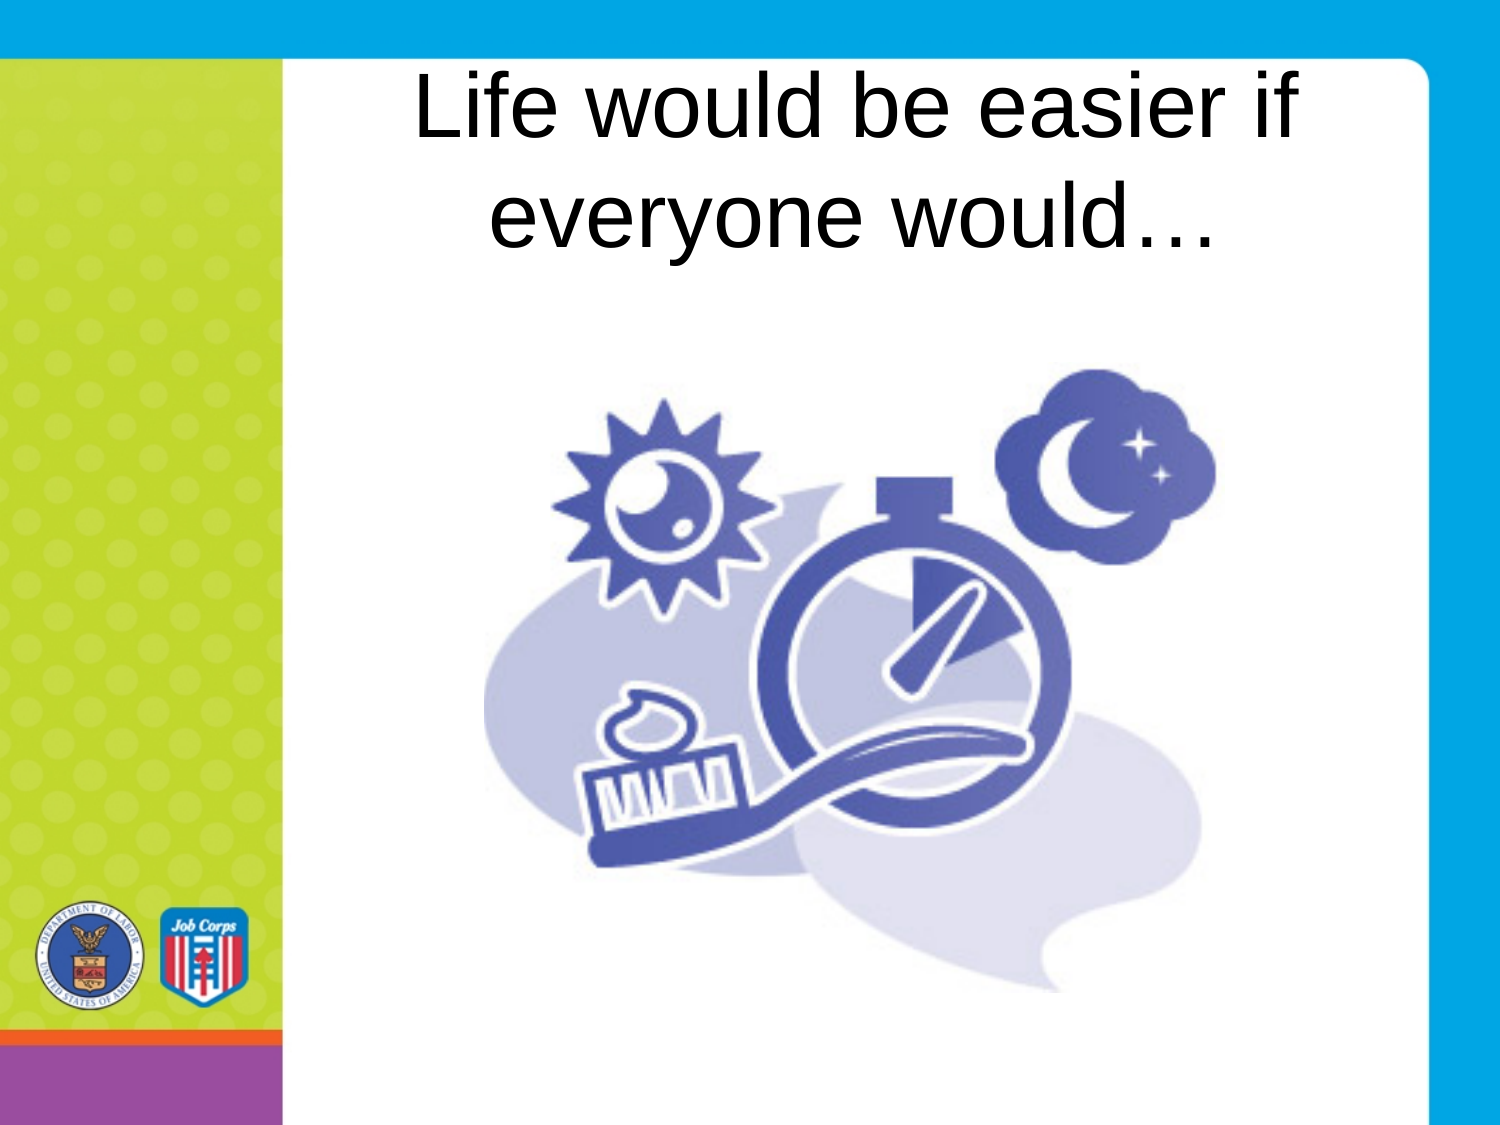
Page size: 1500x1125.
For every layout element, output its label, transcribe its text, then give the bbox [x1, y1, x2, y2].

picture [0, 58, 1430, 1125]
title Life would be easier if everyone would… [287, 62, 1426, 251]
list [483, 362, 1226, 994]
